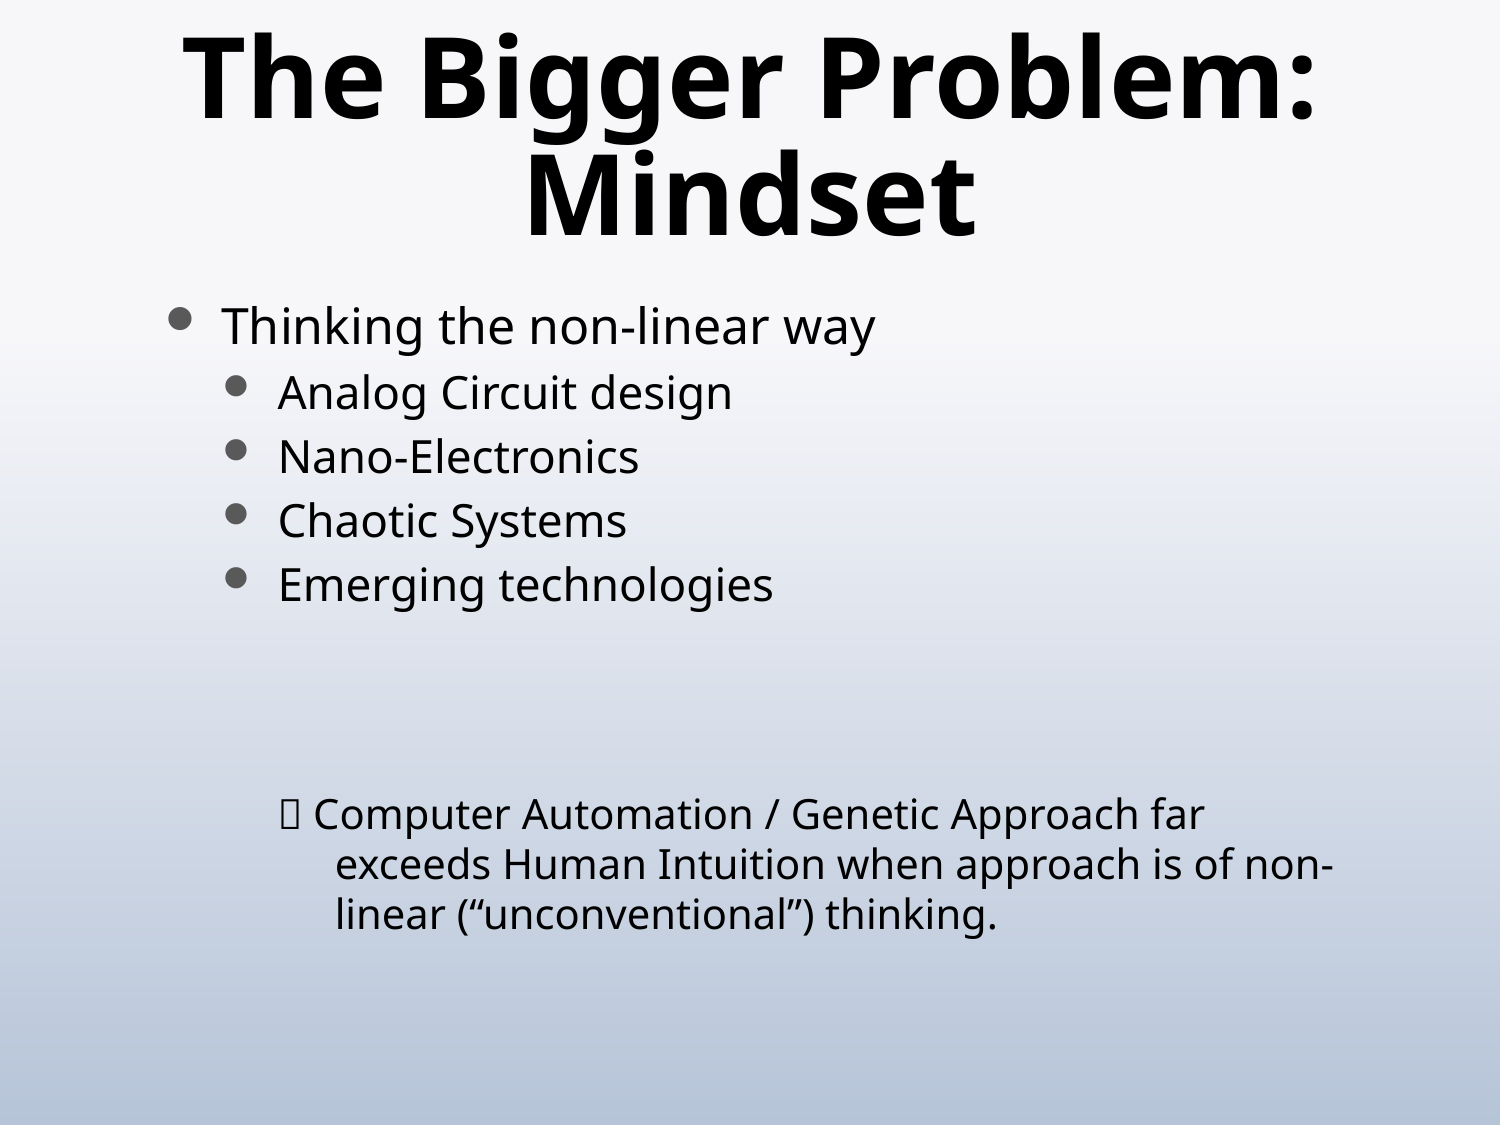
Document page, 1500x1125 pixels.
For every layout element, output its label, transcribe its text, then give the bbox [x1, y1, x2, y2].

list Thinking the non-linear way Analog Circuit design Nano-Electronics Chaotic Systems Emerging technologies  Computer Automation / Genetic Approach far exceeds Human Intuition when approach is of non-linear (“unconventional”) thinking. [150, 286, 1350, 993]
title The Bigger Problem: Mindset [150, 37, 1350, 245]
